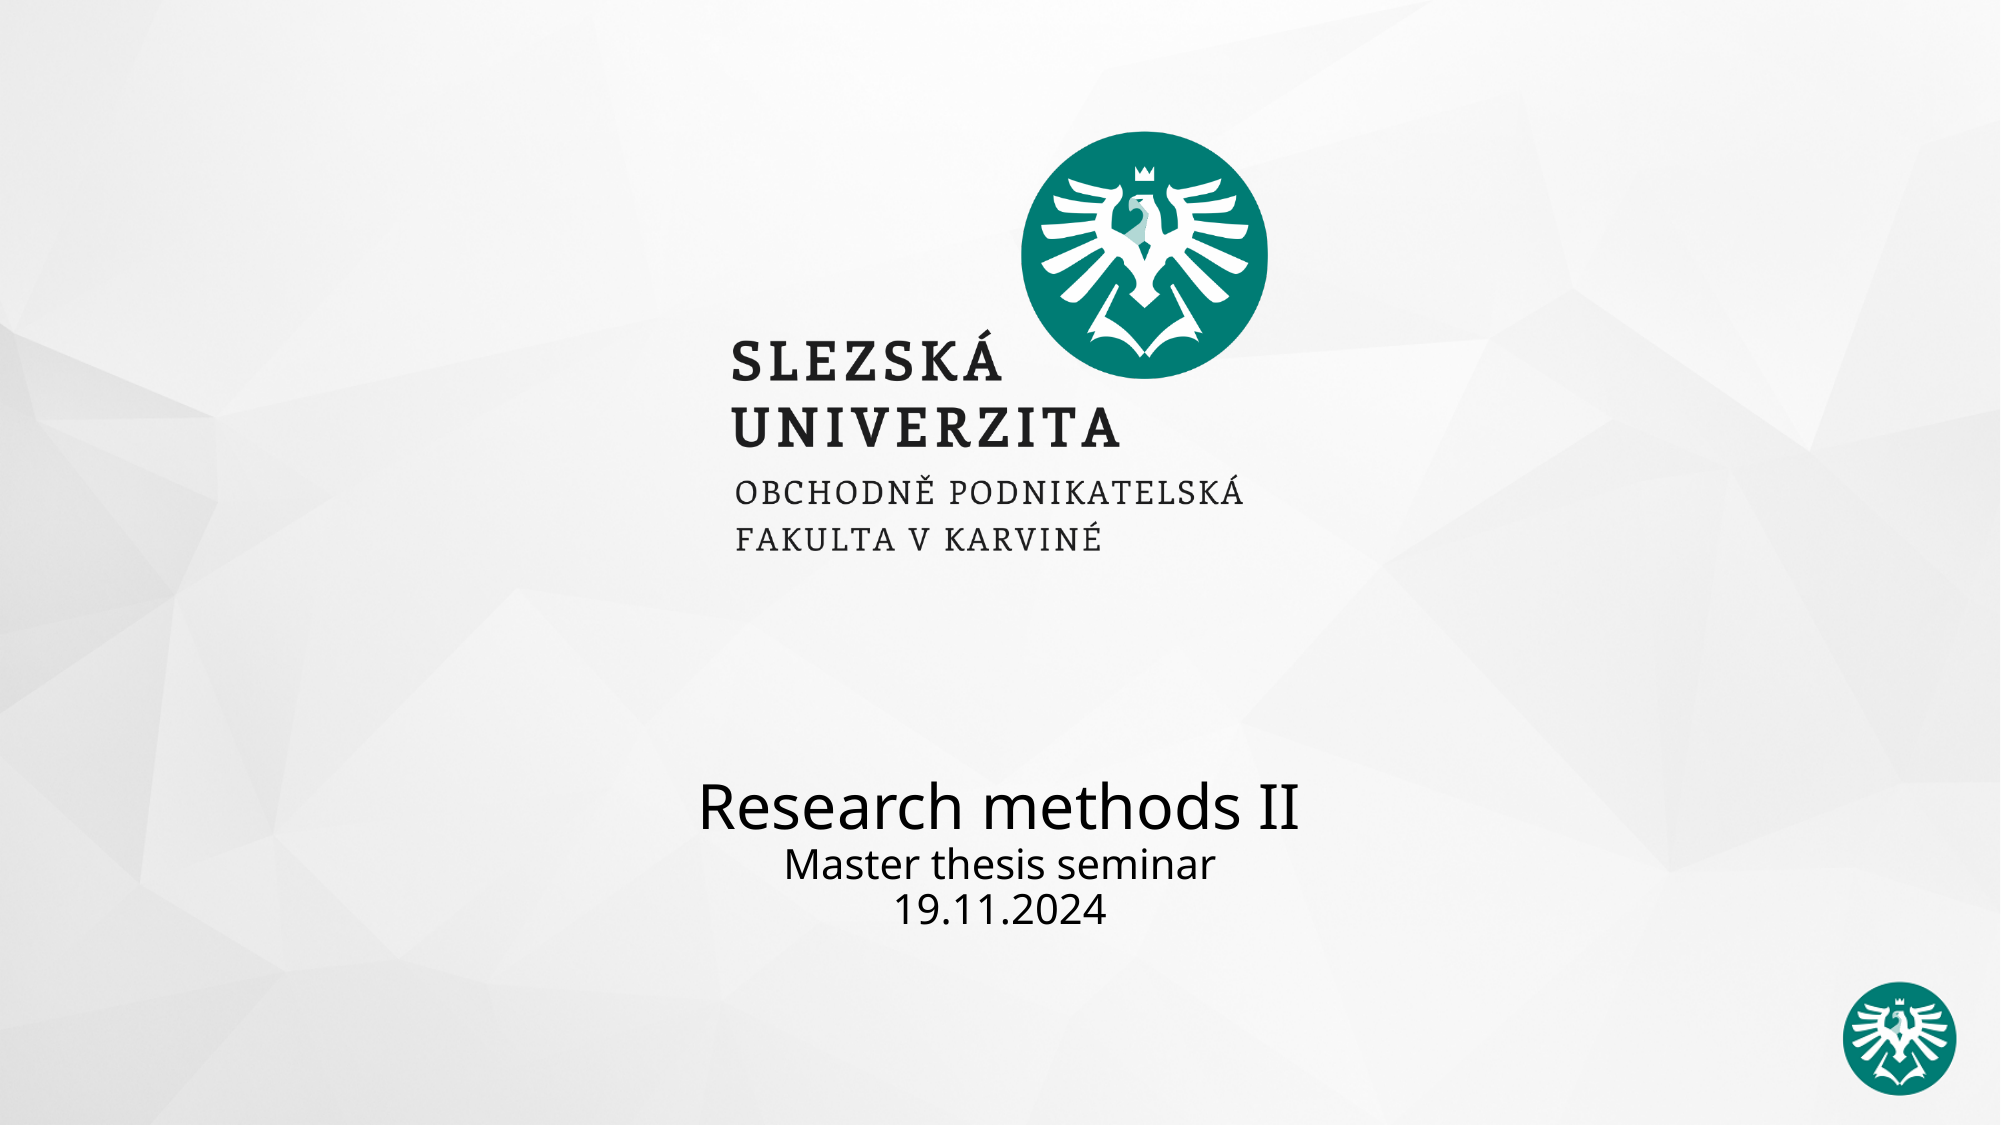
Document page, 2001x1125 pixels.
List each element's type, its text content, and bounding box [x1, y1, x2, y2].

picture [0, 0, 2001, 1125]
title Research methods II Master thesis seminar 19.11.2024 [249, 768, 1750, 941]
